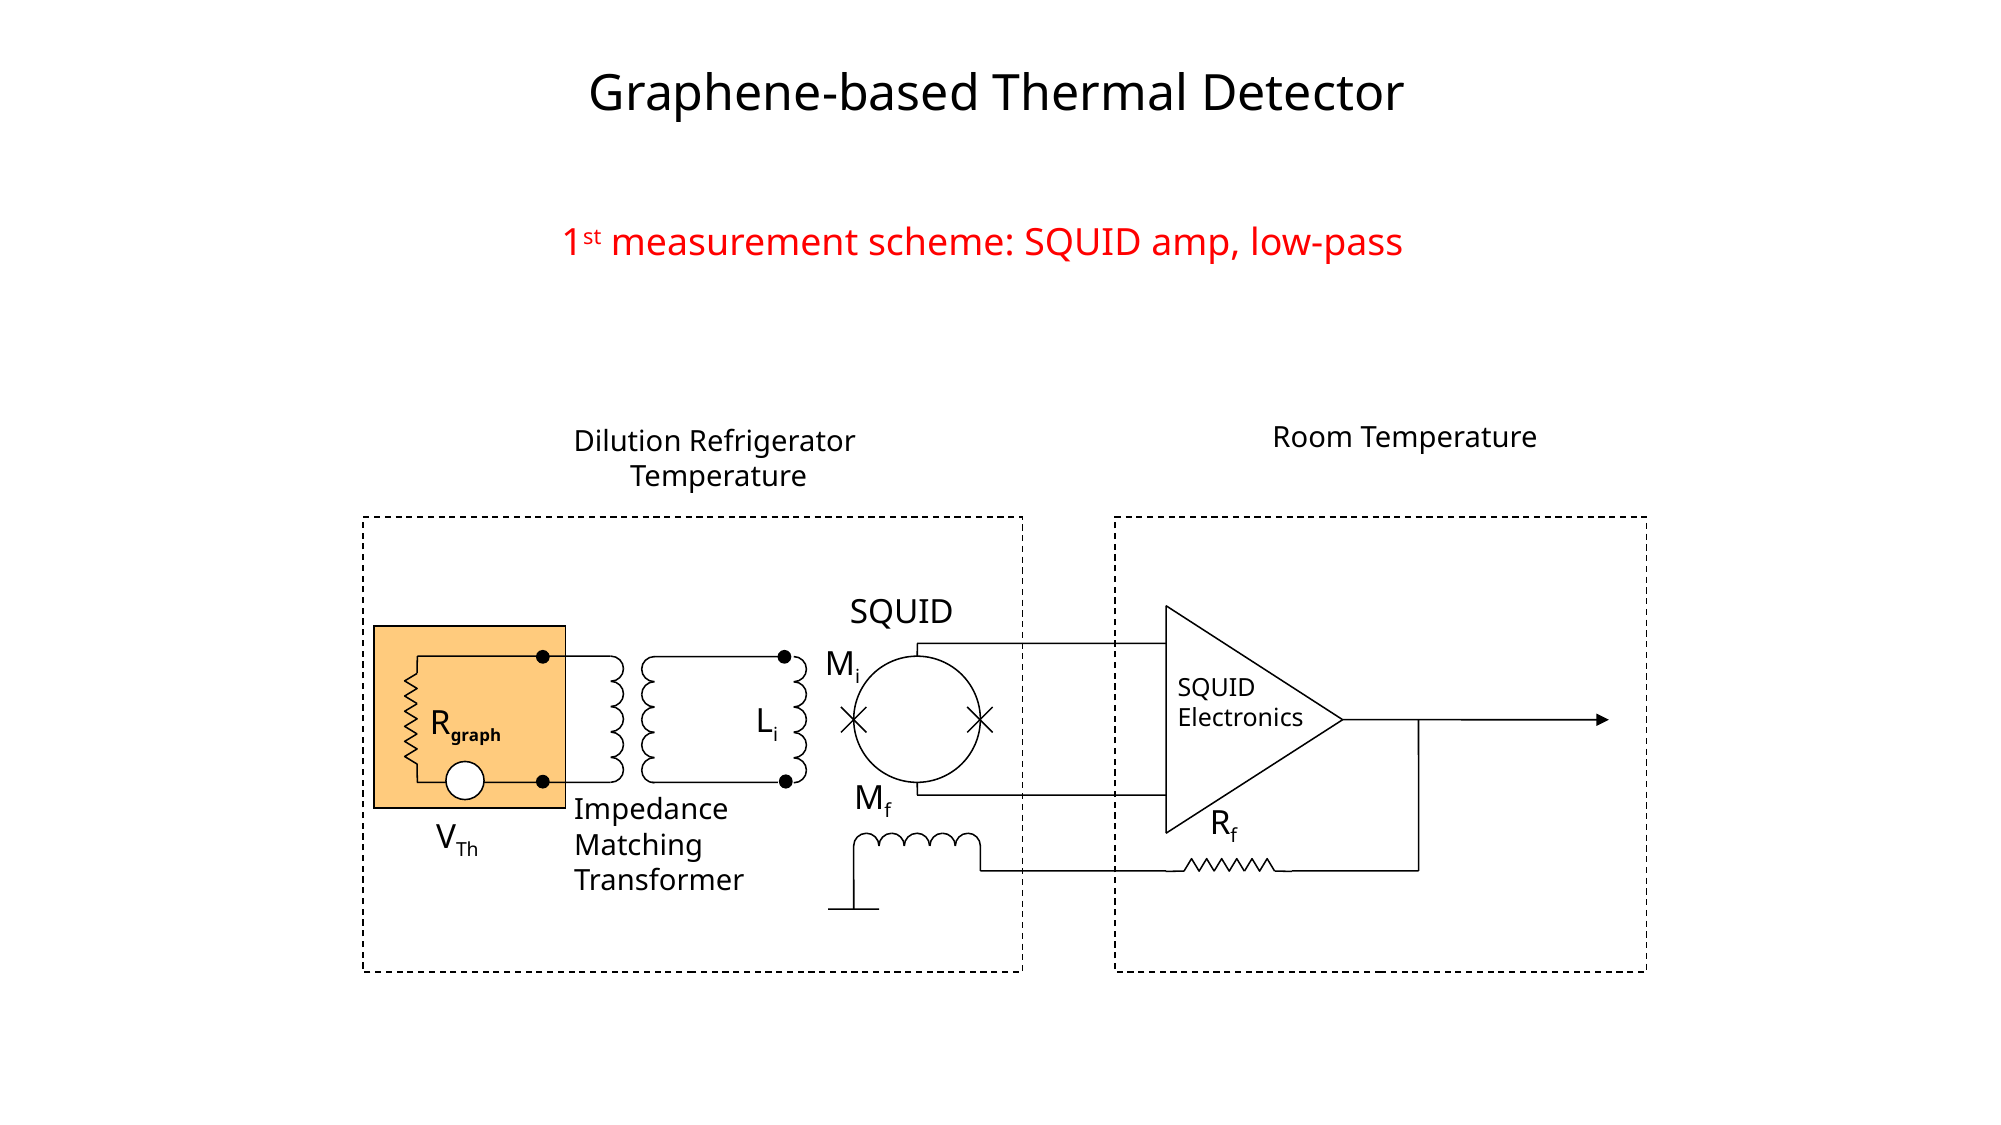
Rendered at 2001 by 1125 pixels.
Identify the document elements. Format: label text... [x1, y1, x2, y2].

text_box Graphene-based Thermal Detector [573, 52, 1421, 128]
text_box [345, 411, 1647, 973]
text_box 1st measurement scheme: SQUID amp, low-pass [546, 210, 1419, 271]
